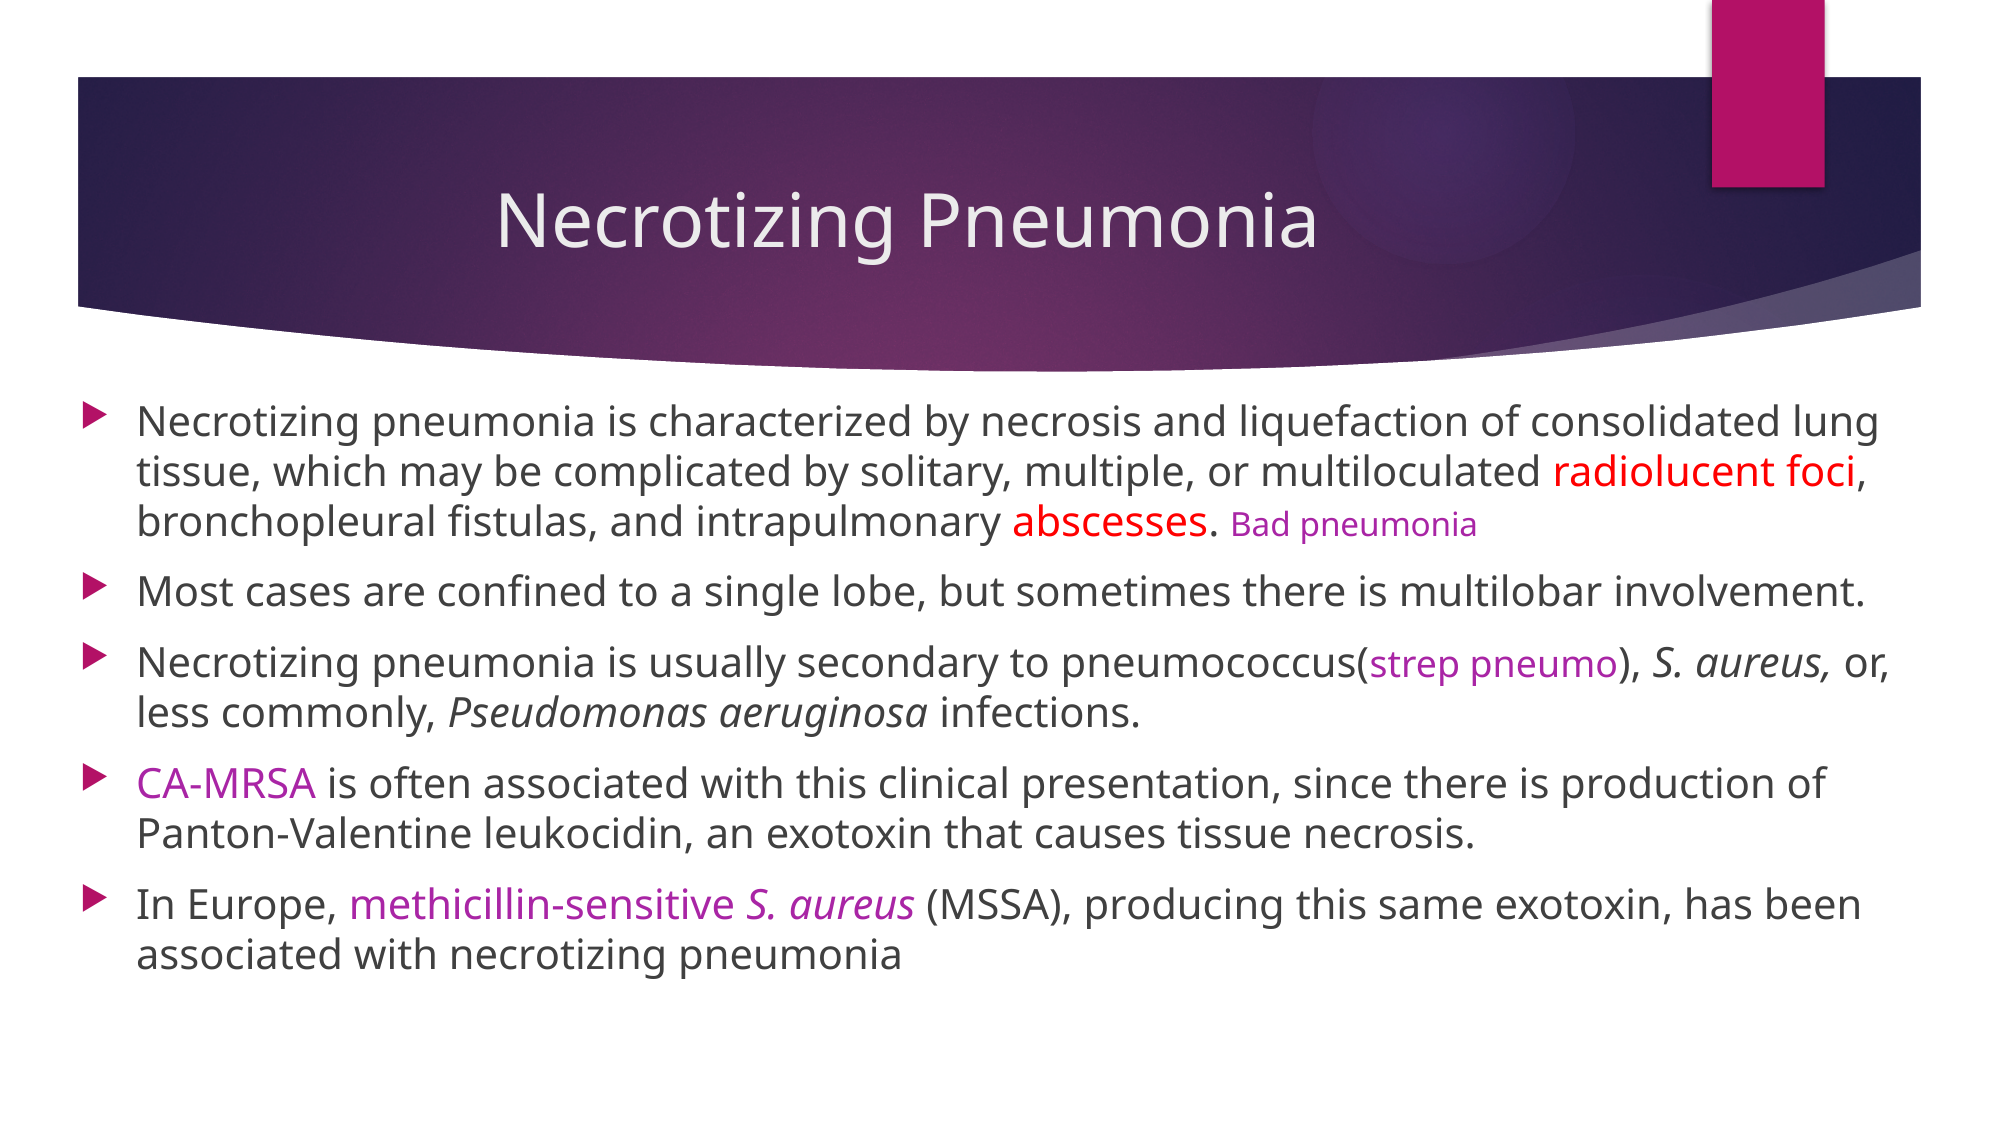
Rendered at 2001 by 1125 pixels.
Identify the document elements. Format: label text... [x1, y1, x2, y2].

list Necrotizing pneumonia is characterized by necrosis and liquefaction of consolidated lung tissue, which may be complicated by solitary, multiple, or multiloculated radiolucent foci, bronchopleural fistulas, and intrapulmonary abscesses. Bad pneumonia Most cases are confined to a single lobe, but sometimes there is multilobar involvement. Necrotizing pneumonia is usually secondary to pneumococcus(strep pneumo), S. aureus, or, less commonly, Pseudomonas aeruginosa infections. CA-MRSA is often associated with this clinical presentation, since there is production of Panton-Valentine leukocidin, an exotoxin that causes tissue necrosis. In Europe, methicillin-sensitive S. aureus (MSSA), producing this same exotoxin, has been associated with necrotizing pneumonia [64, 386, 1925, 1065]
title Necrotizing Pneumonia [189, 159, 1627, 276]
